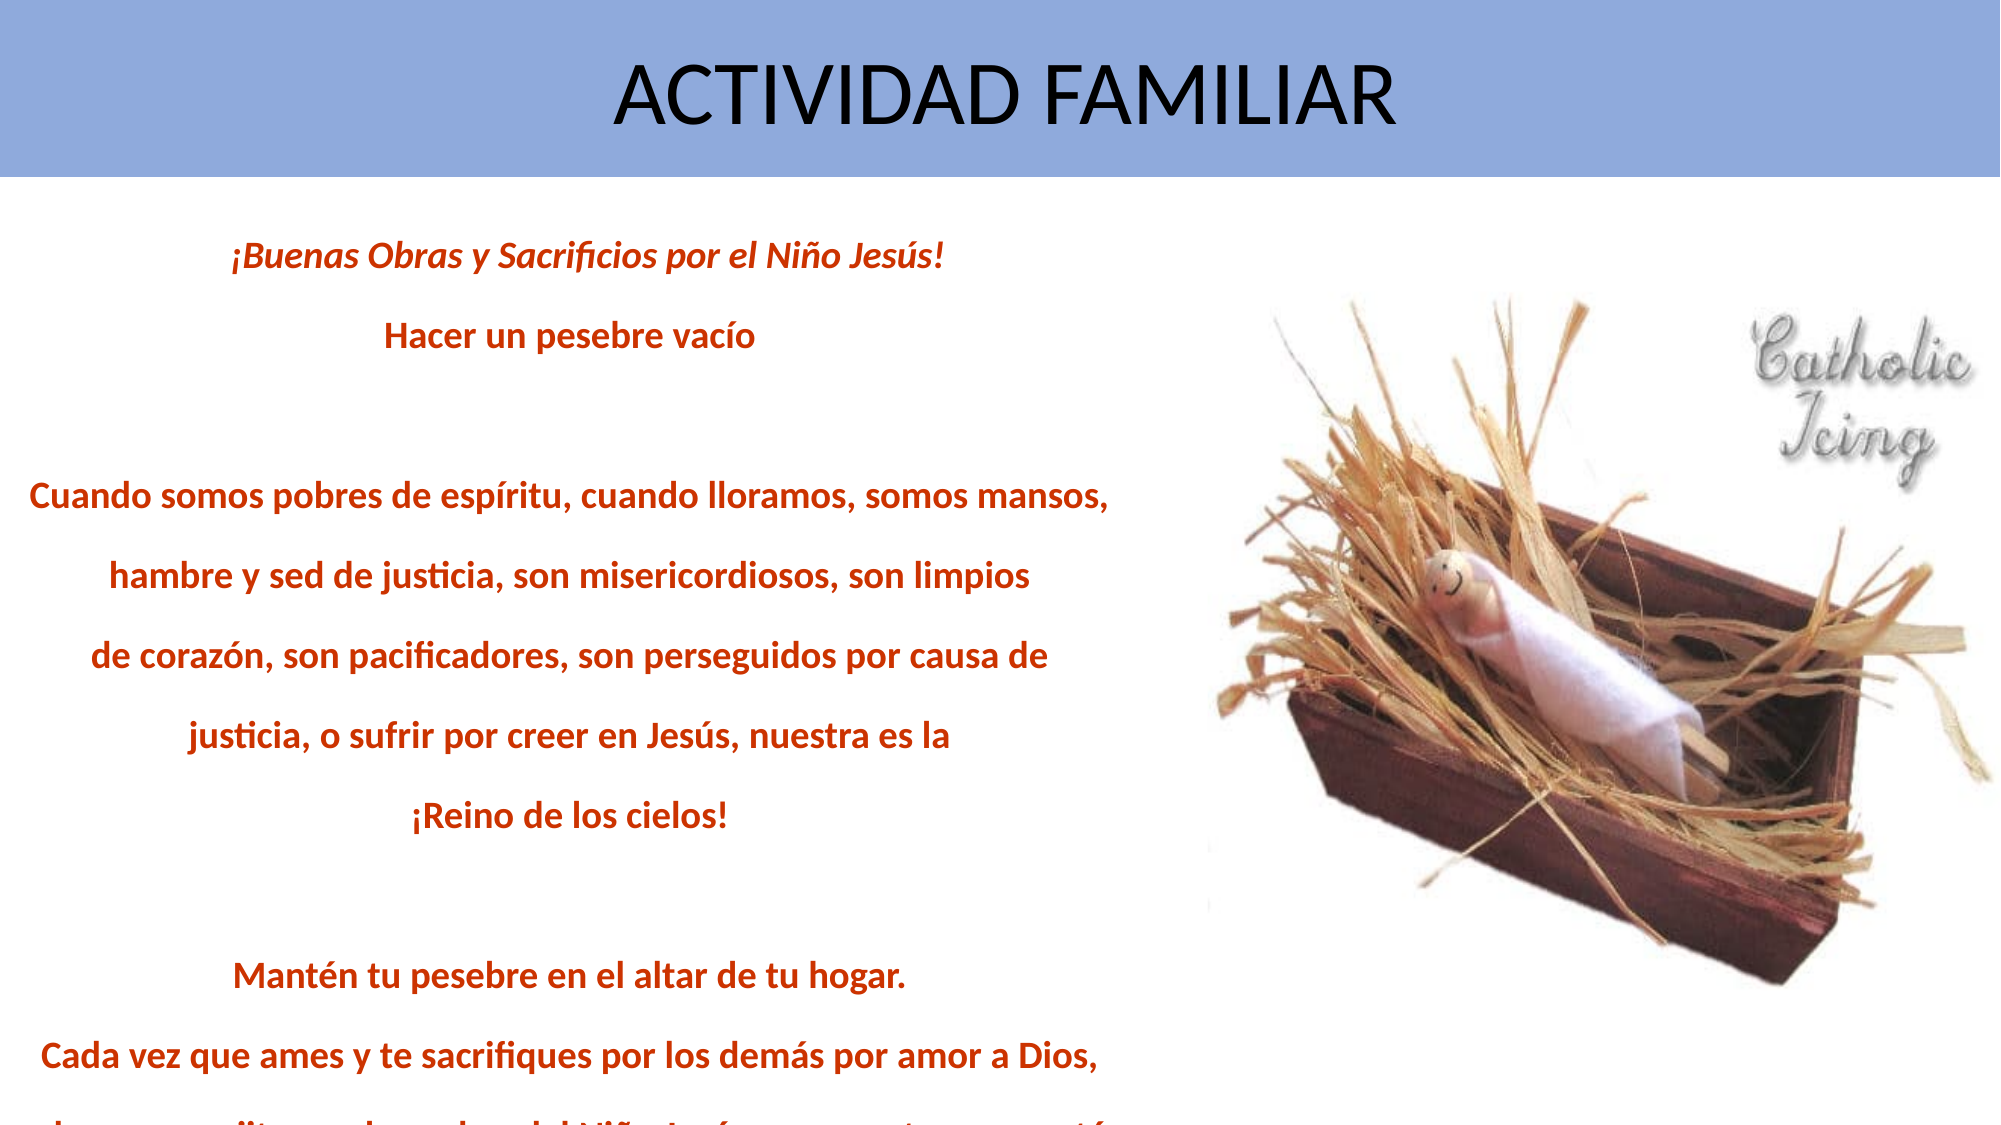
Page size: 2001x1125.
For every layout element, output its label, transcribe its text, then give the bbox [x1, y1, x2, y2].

picture [1140, 253, 2000, 1042]
text_box ACTIVIDAD FAMILIAR [302, 25, 1710, 150]
text_box ¡Buenas Obras y Sacrificios por el Niño Jesús! Hacer un pesebre vacío Cuando somos pobres de espíritu, cuando lloramos, somos mansos, hambre y sed de justicia, son misericordiosos, son limpios de corazón, son pacificadores, son perseguidos por causa de justicia, o sufrir por creer en Jesús, nuestra es la ¡Reino de los cielos! Mantén tu pesebre en el altar de tu hogar. Cada vez que ames y te sacrifiques por los demás por amor a Dios, coloca una pajita en el pesebre del Niño Jesús para mostrar que estás preparando tu corazón, tu familia, tu hogar y tu comunidad para el Reino de Dios. ¡En Navidad, coloca al Niño Jesús en el cálido pesebre hecho con el amor y los sacrificios de tu familia! ¡Así es como el Reino de Dios está vivo dentro de nosotros y cómo lo compartimos con los demás! [0, 214, 1167, 1125]
text_box [0, 0, 2000, 178]
